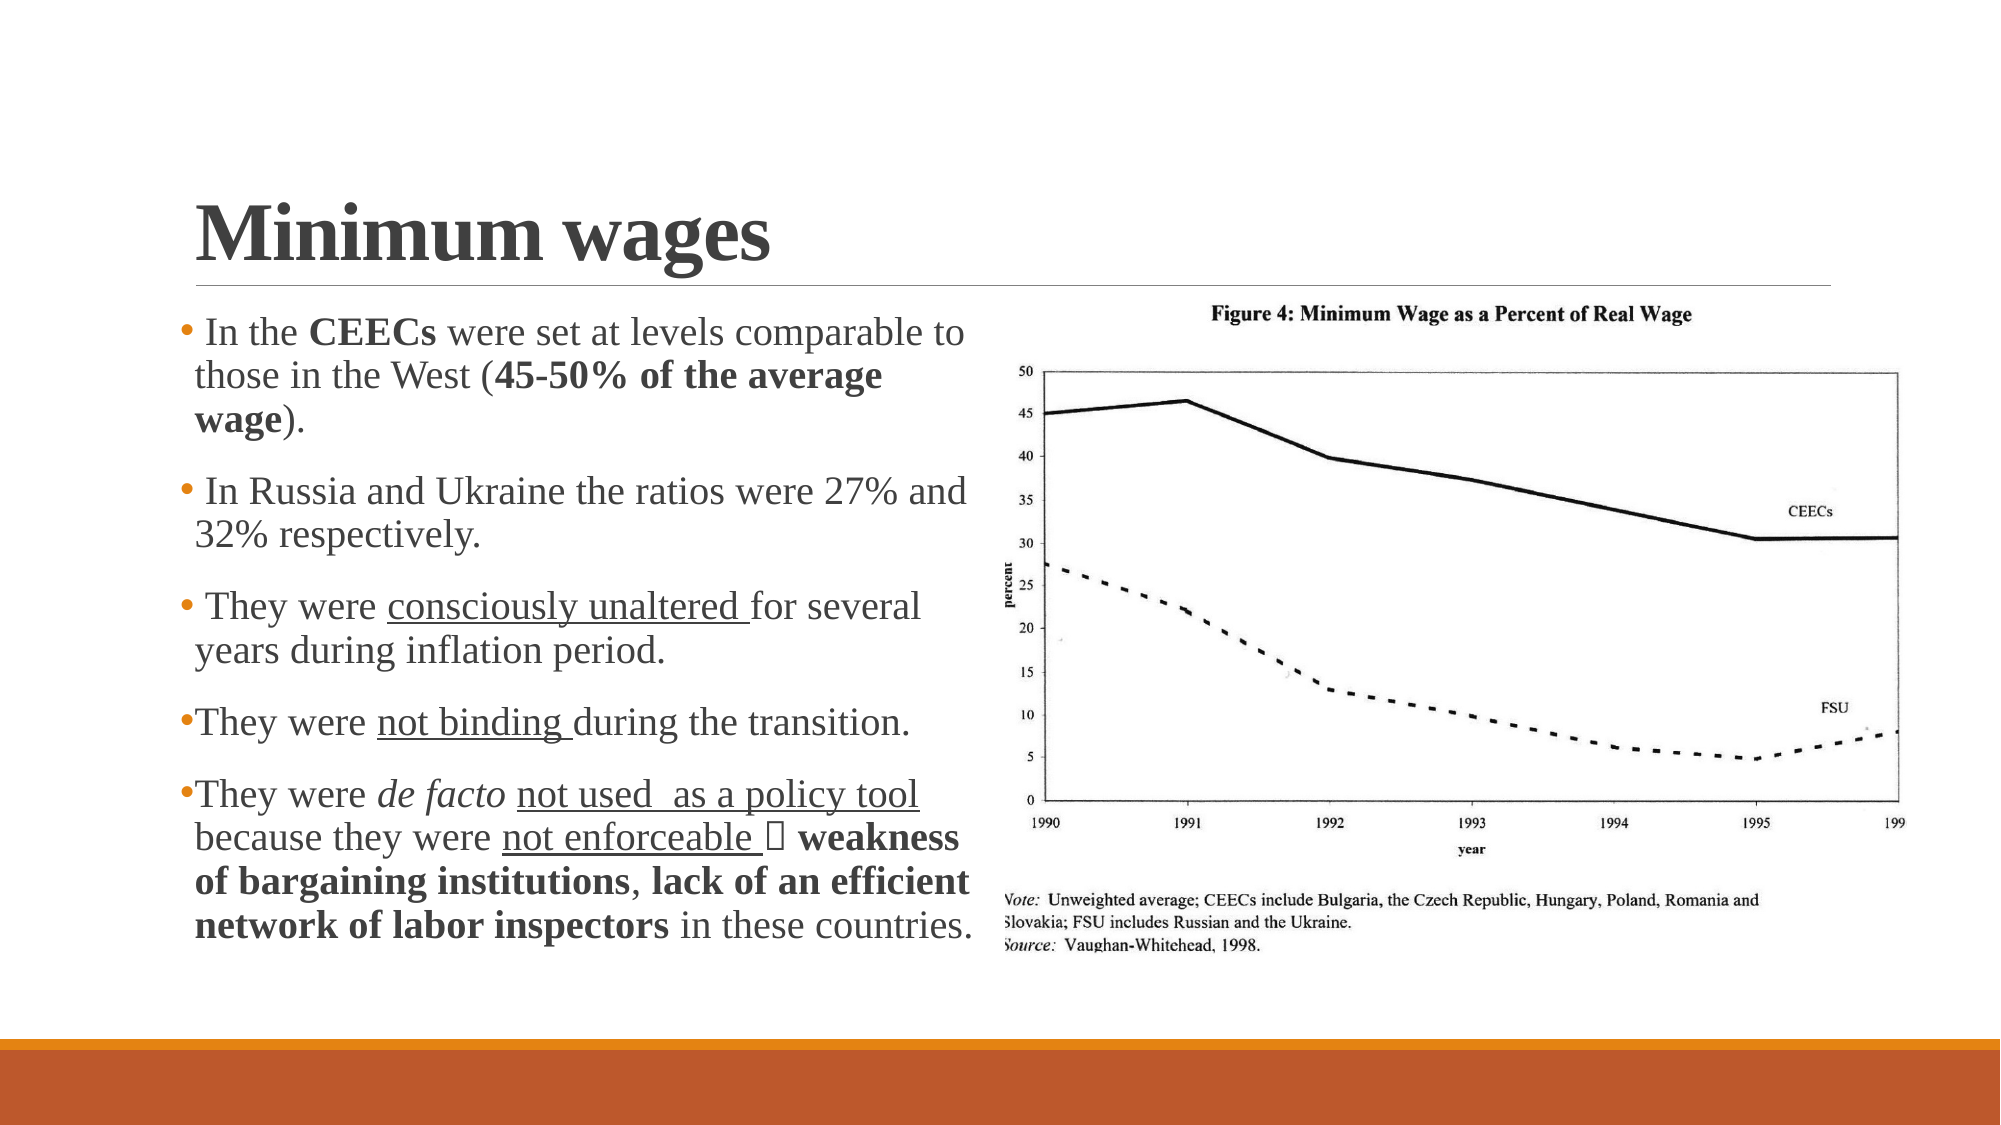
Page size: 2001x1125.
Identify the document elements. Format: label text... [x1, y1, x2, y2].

list In the CEECs were set at levels comparable to those in the West (45-50% of the average wage). In Russia and Ukraine the ratios were 27% and 32% respectively. They were consciously unaltered for several years during inflation period. They were not binding during the transition. They were de facto not used as a policy tool because they were not enforceable  weakness of bargaining institutions, lack of an efficient network of labor inspectors in these countries. [180, 302, 990, 963]
title Minimum wages [180, 47, 1830, 285]
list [1004, 291, 1907, 975]
